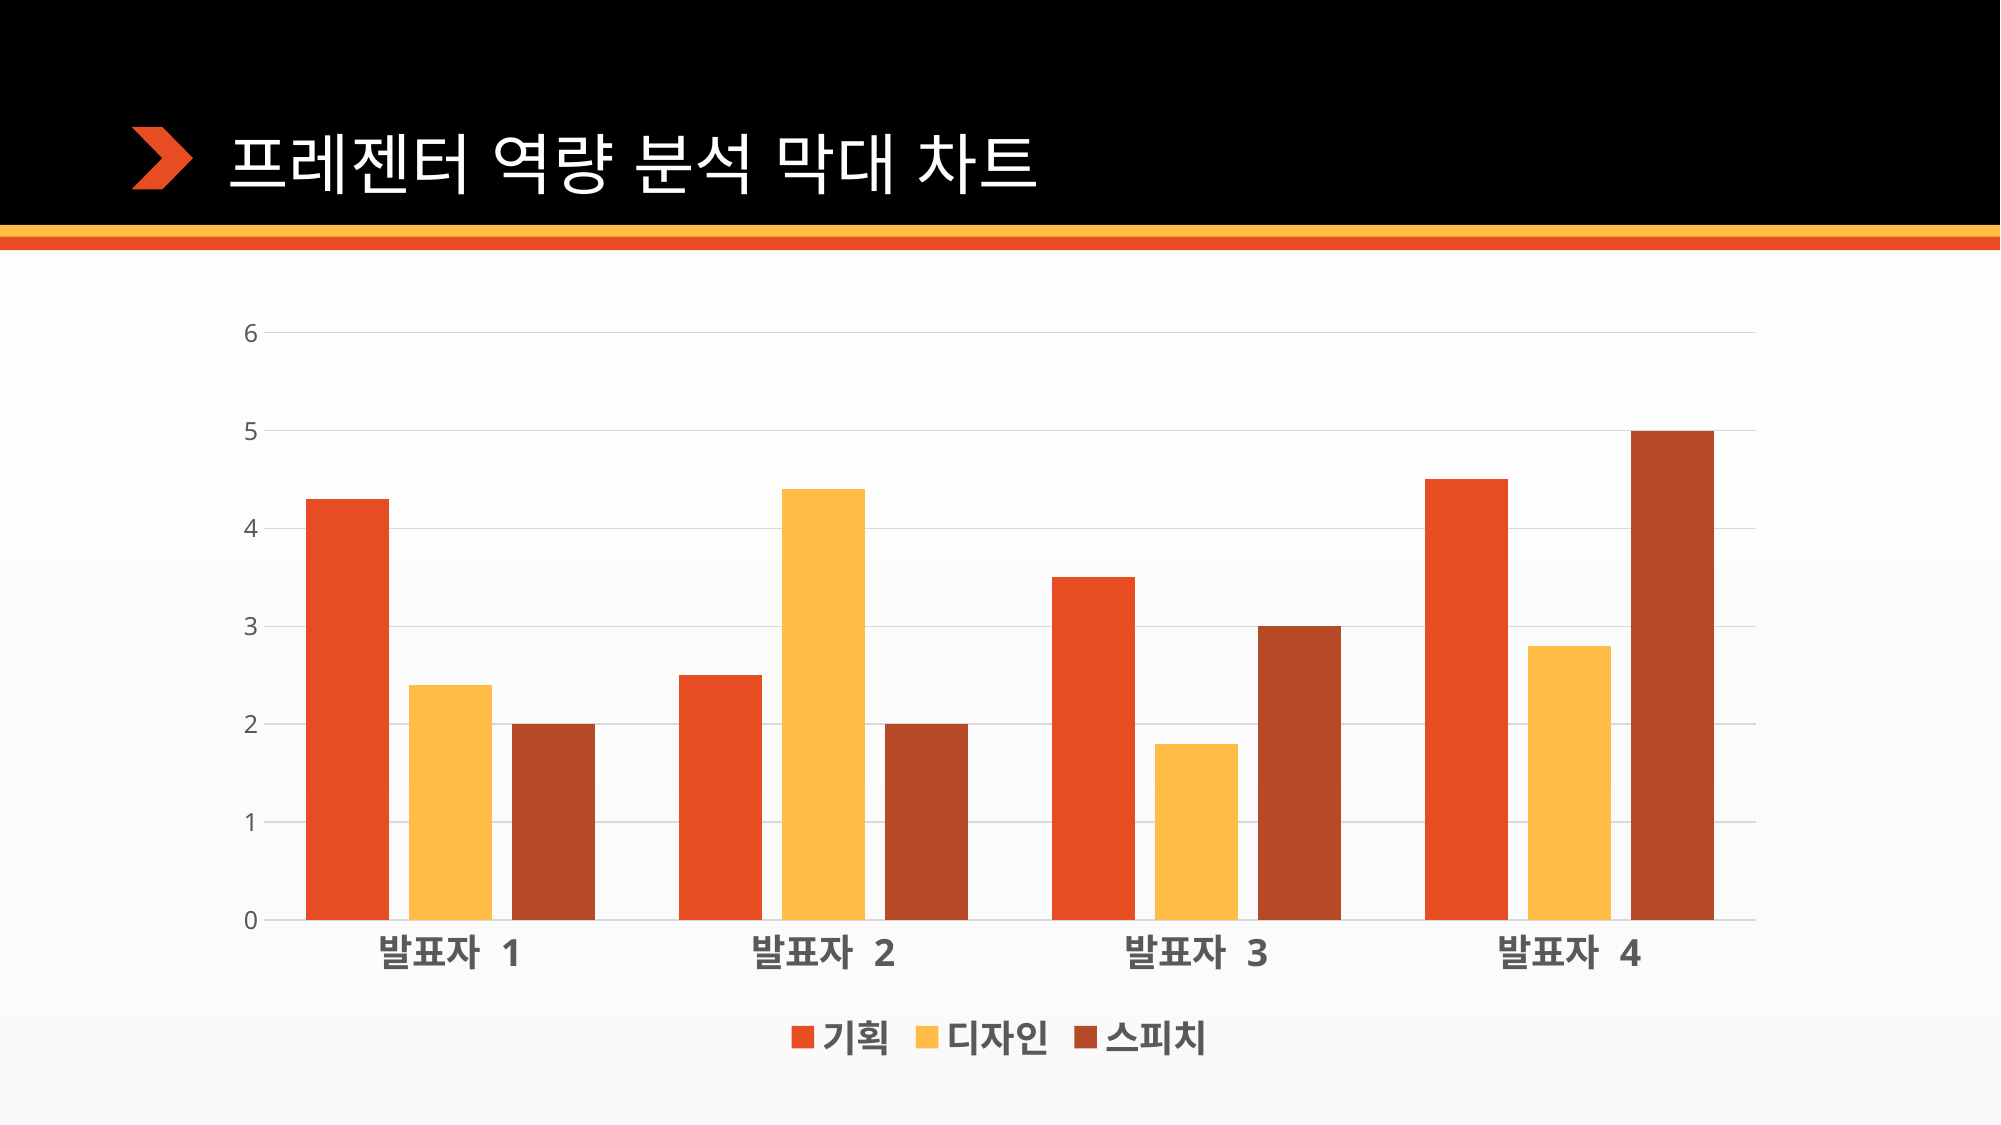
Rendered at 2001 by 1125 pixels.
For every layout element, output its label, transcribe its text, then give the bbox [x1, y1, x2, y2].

chart [211, 299, 1788, 1071]
title 프레젠터 역량 분석 막대 차트 [212, 41, 1788, 212]
